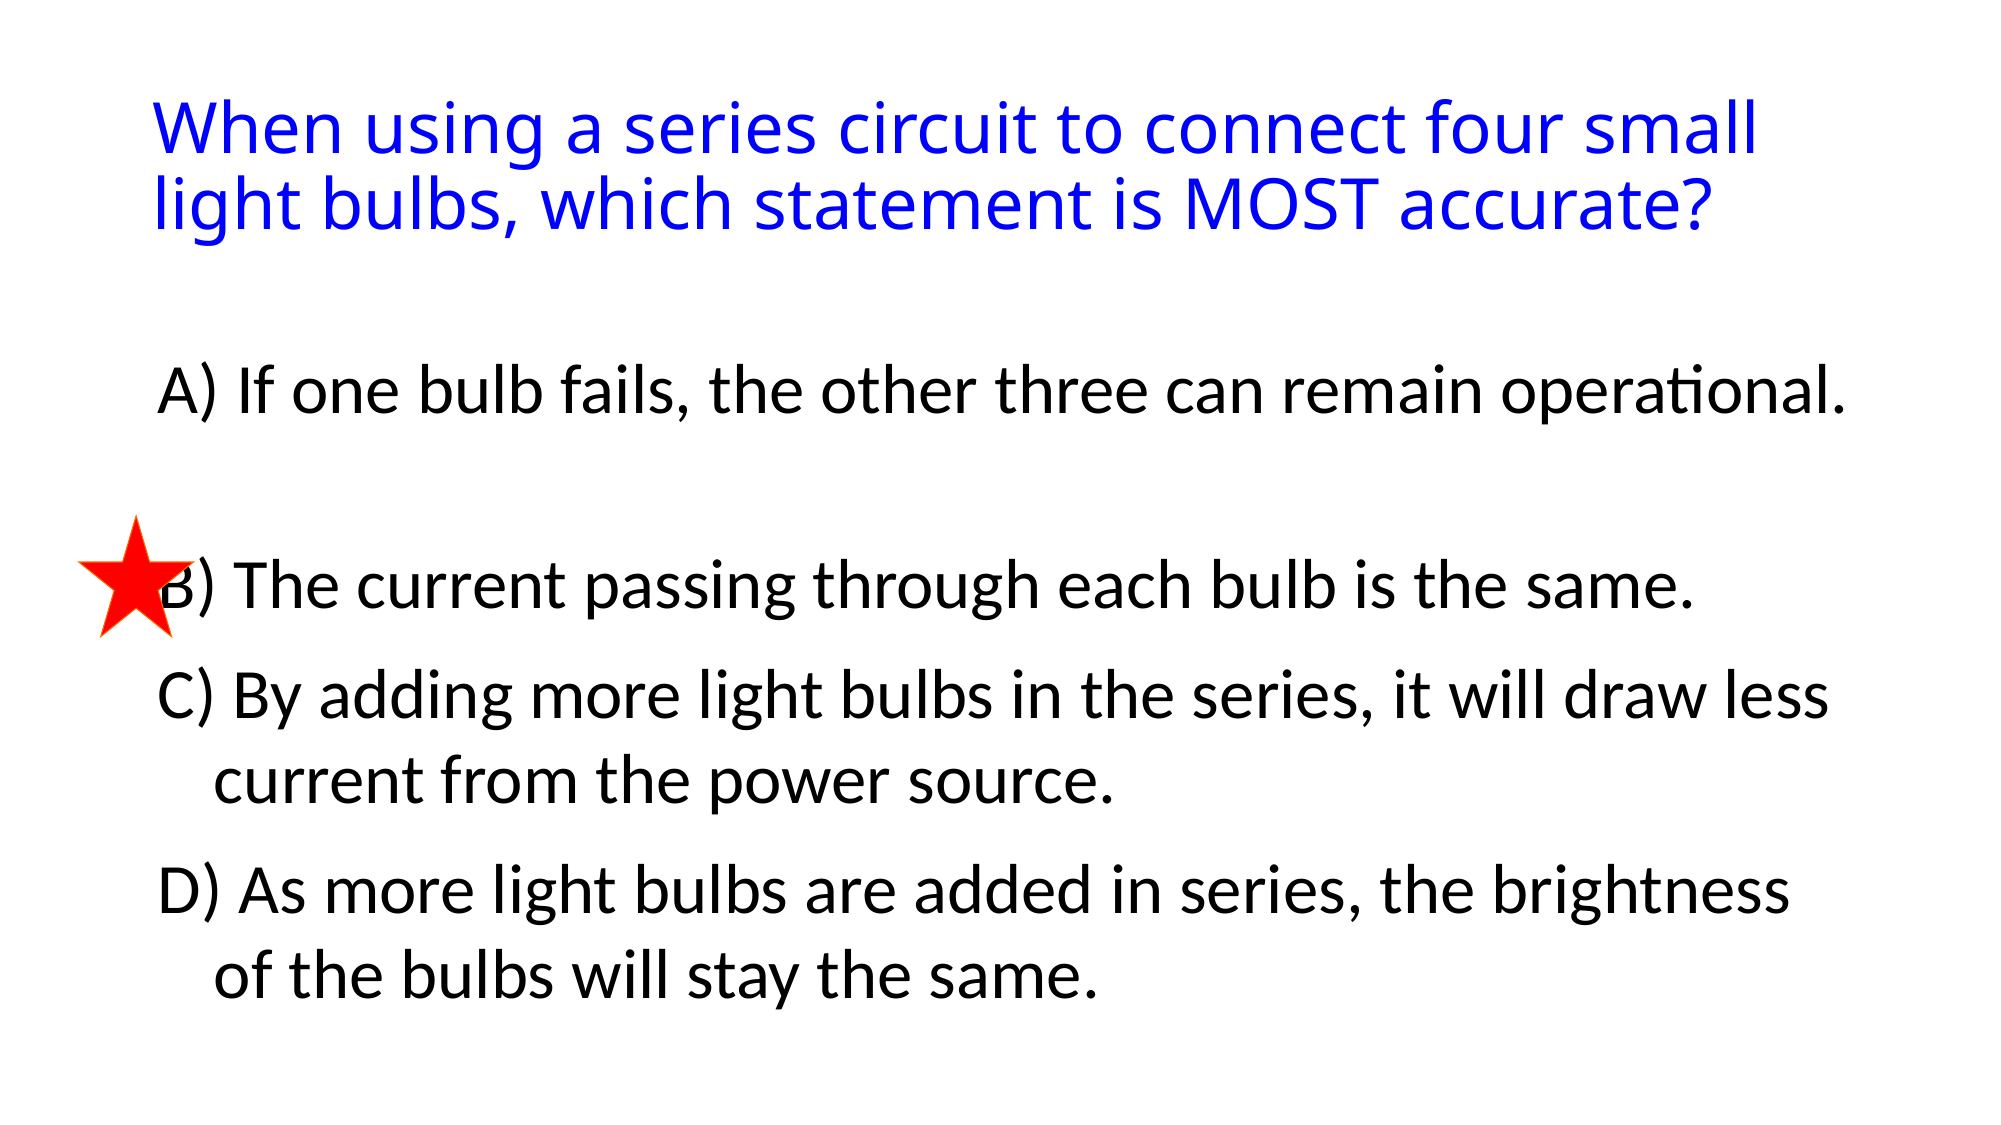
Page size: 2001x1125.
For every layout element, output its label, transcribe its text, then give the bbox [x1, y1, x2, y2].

text_box [77, 514, 195, 639]
text_box If one bulb fails, the other three can remain operational. The current passing through each bulb is the same. By adding more light bulbs in the series, it will draw less current from the power source. As more light bulbs are added in series, the brightness of the bulbs will stay the same. [142, 335, 1869, 1021]
title When using a series circuit to connect four small light bulbs, which statement is MOST accurate? [137, 59, 1863, 278]
